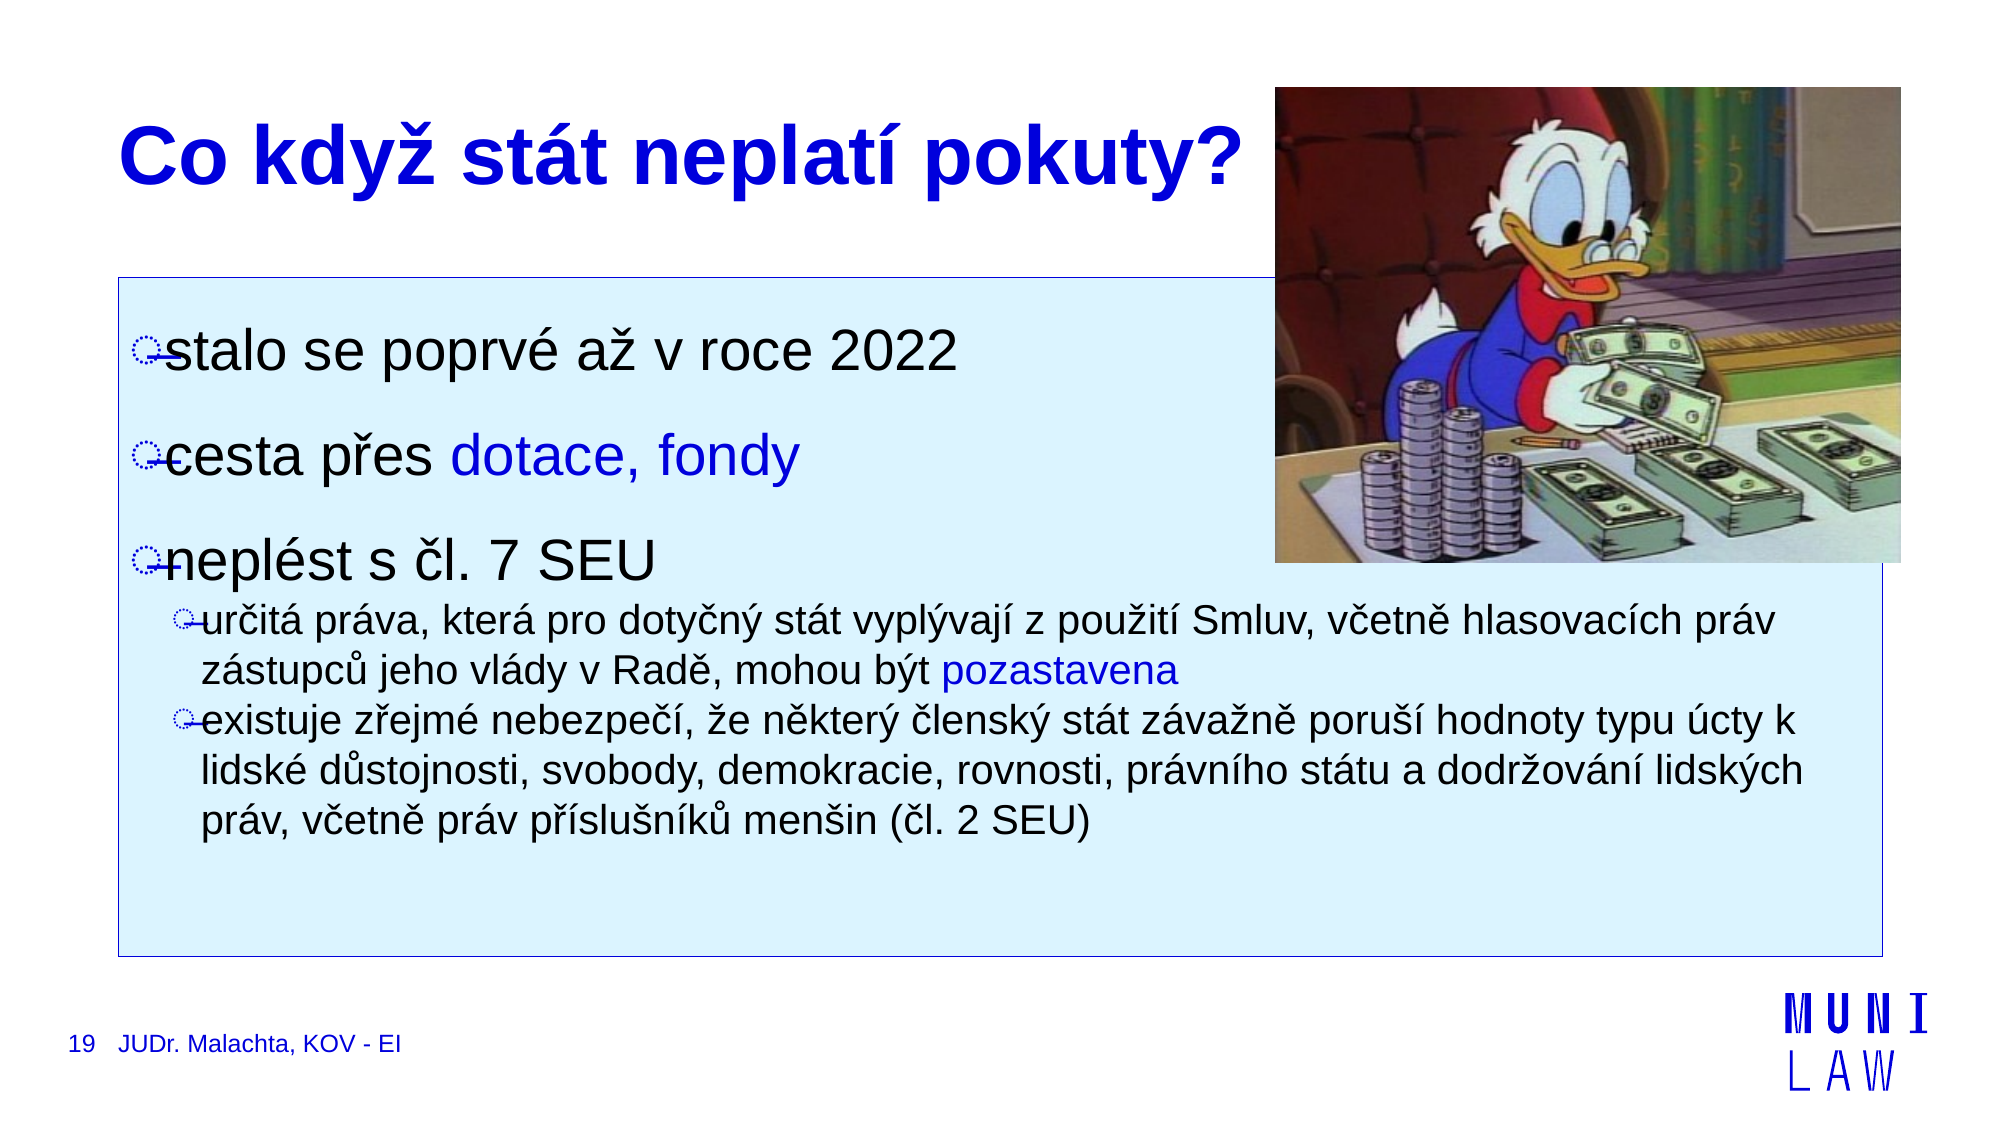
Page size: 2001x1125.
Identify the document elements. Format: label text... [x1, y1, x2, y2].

footer JUDr. Malachta, KOV - EI [118, 1021, 1418, 1063]
title Co když stát neplatí pokuty? [118, 118, 1270, 193]
list stalo se poprvé až v roce 2022 cesta přes dotace, fondy neplést s čl. 7 SEU určitá práva, která pro dotyčný stát vyplývají z použití Smluv, včetně hlasovacích práv zástupců jeho vlády v Radě, mohou být pozastavena existuje zřejmé nebezpečí, že některý členský stát závažně poruší hodnoty typu úcty k lidské důstojnosti, svobody, demokracie, rovnosti, právního státu a dodržování lidských práv, včetně práv příslušníků menšin (čl. 2 SEU) [118, 277, 1883, 957]
picture [1275, 87, 1902, 563]
slide_number 19 [67, 1021, 110, 1063]
